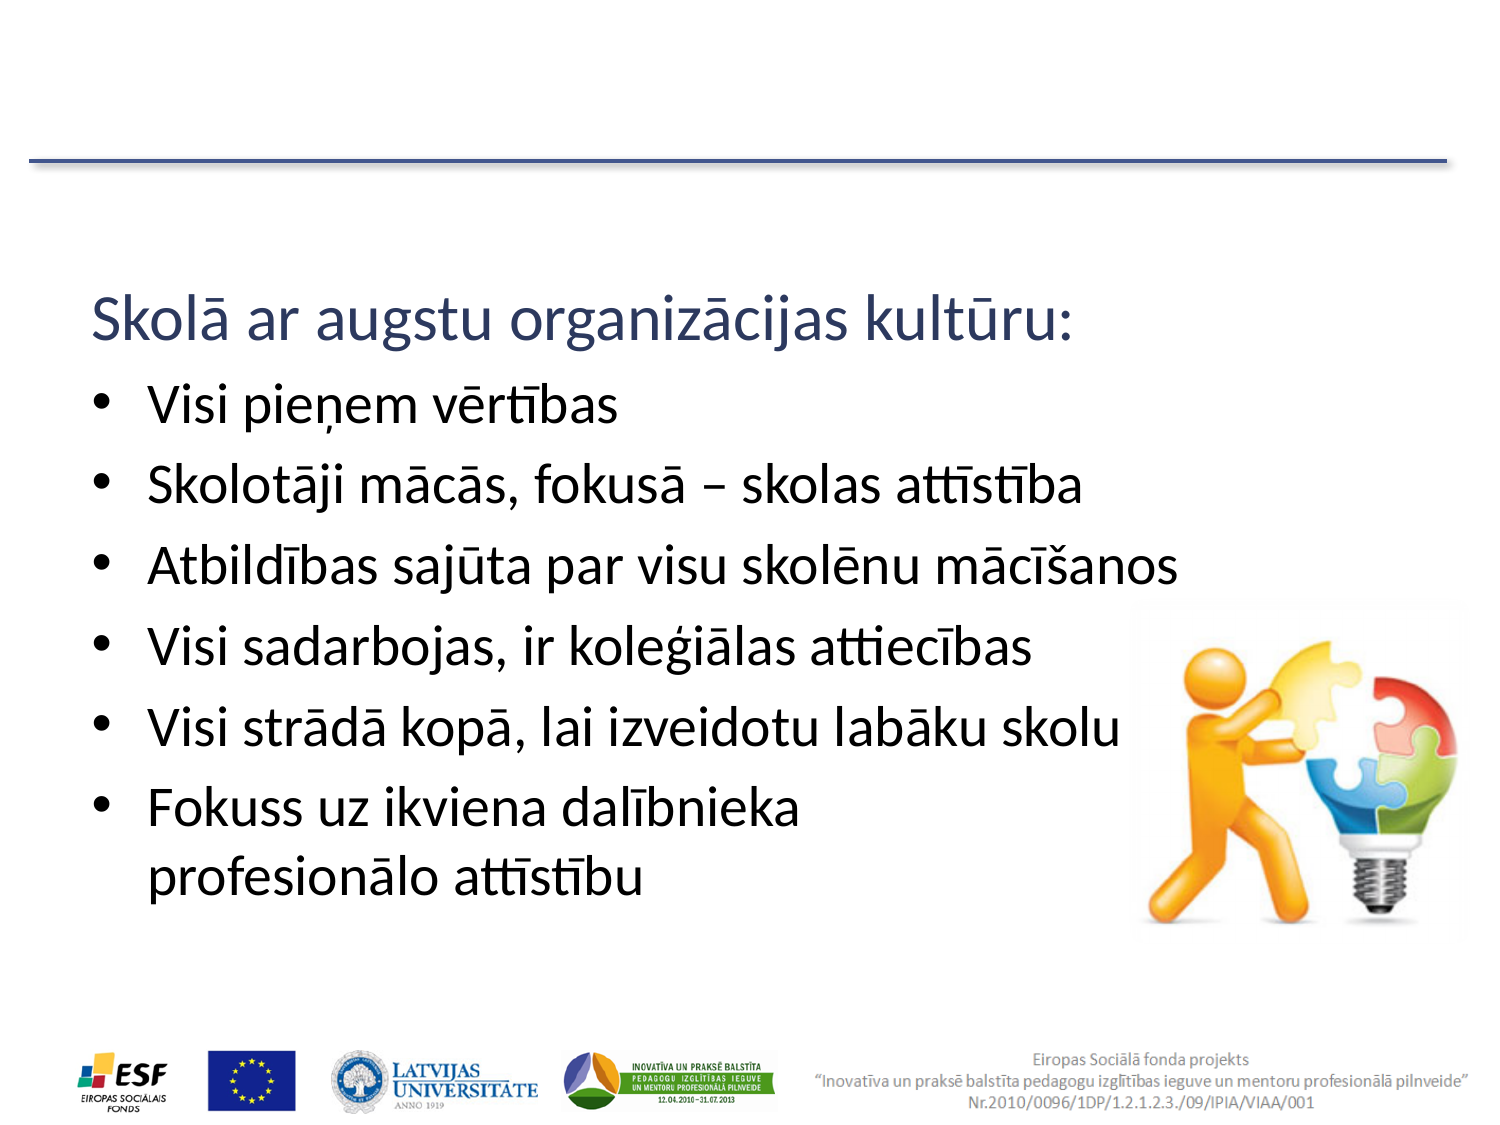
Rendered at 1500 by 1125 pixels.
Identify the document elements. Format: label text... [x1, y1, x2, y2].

picture [809, 1047, 1474, 1118]
list Skolā ar augstu organizācijas kultūru: Visi pieņem vērtības Skolotāji mācās, fokusā – skolas attīstība Atbildības sajūta par visu skolēnu mācīšanos Visi sadarbojas, ir koleģiālas attiecības Visi strādā kopā, lai izveidotu labāku skolu Fokuss uz ikviena dalībnieka profesionālo attīstību [76, 267, 1388, 917]
picture [53, 1047, 790, 1118]
picture [1128, 597, 1471, 946]
